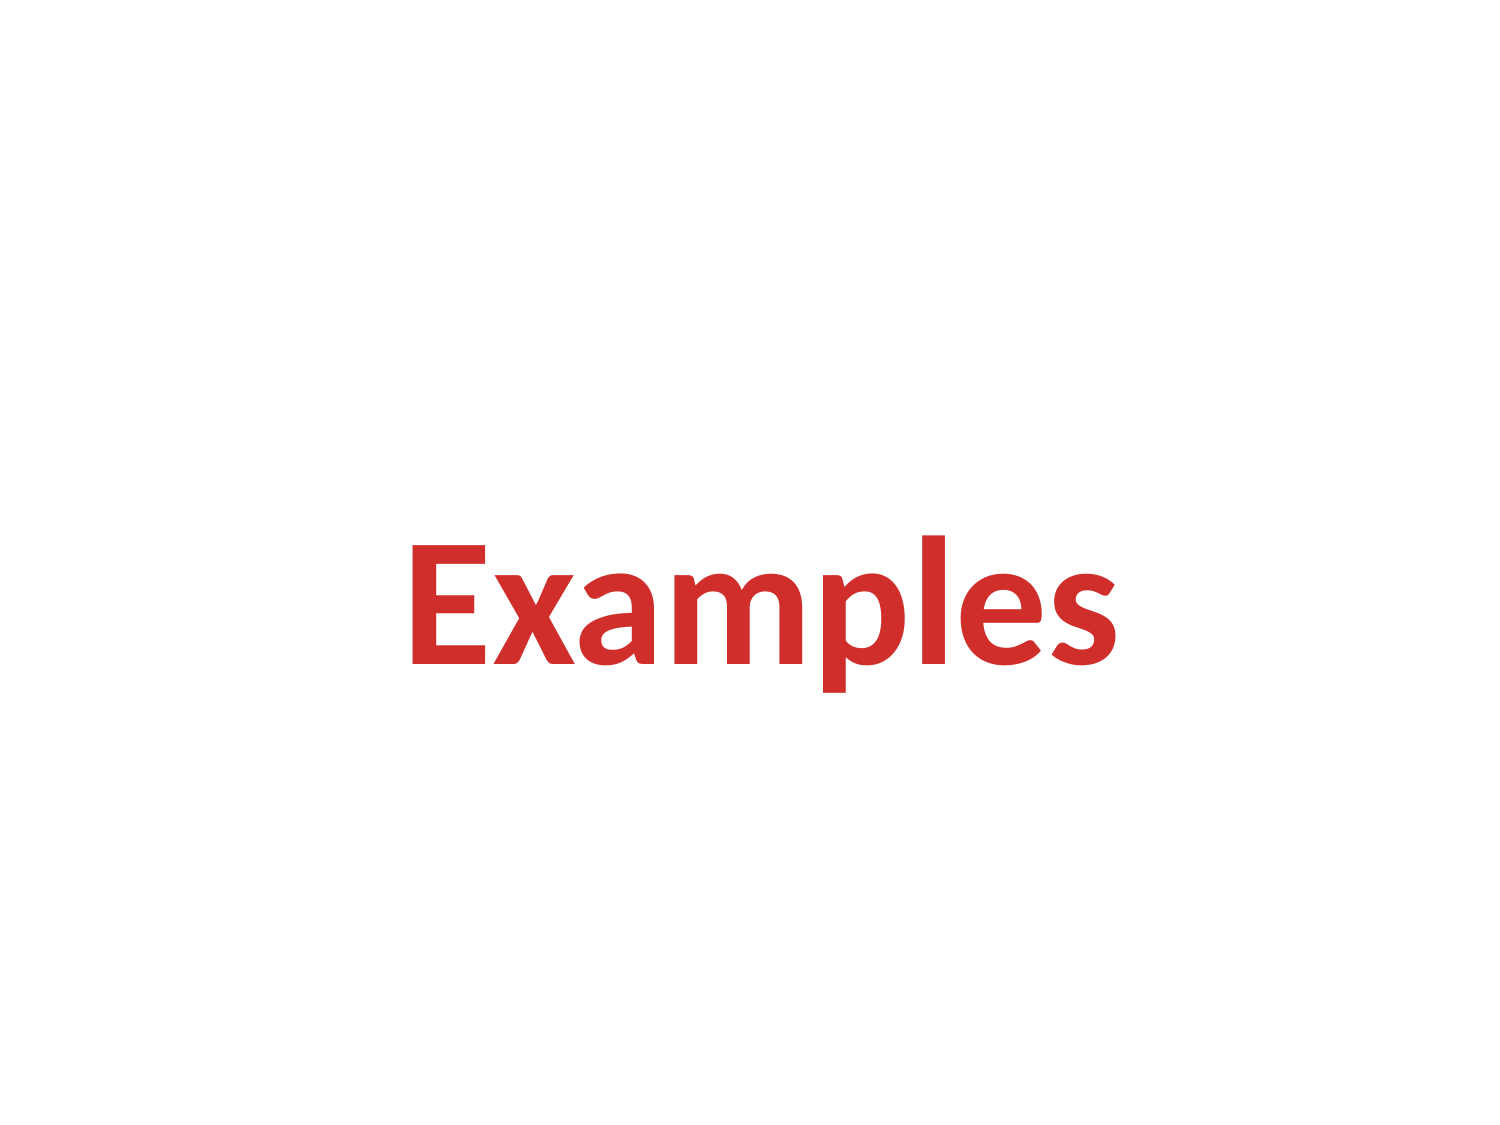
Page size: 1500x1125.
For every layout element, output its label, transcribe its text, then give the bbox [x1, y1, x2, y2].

text_box Examples [95, 473, 1429, 709]
